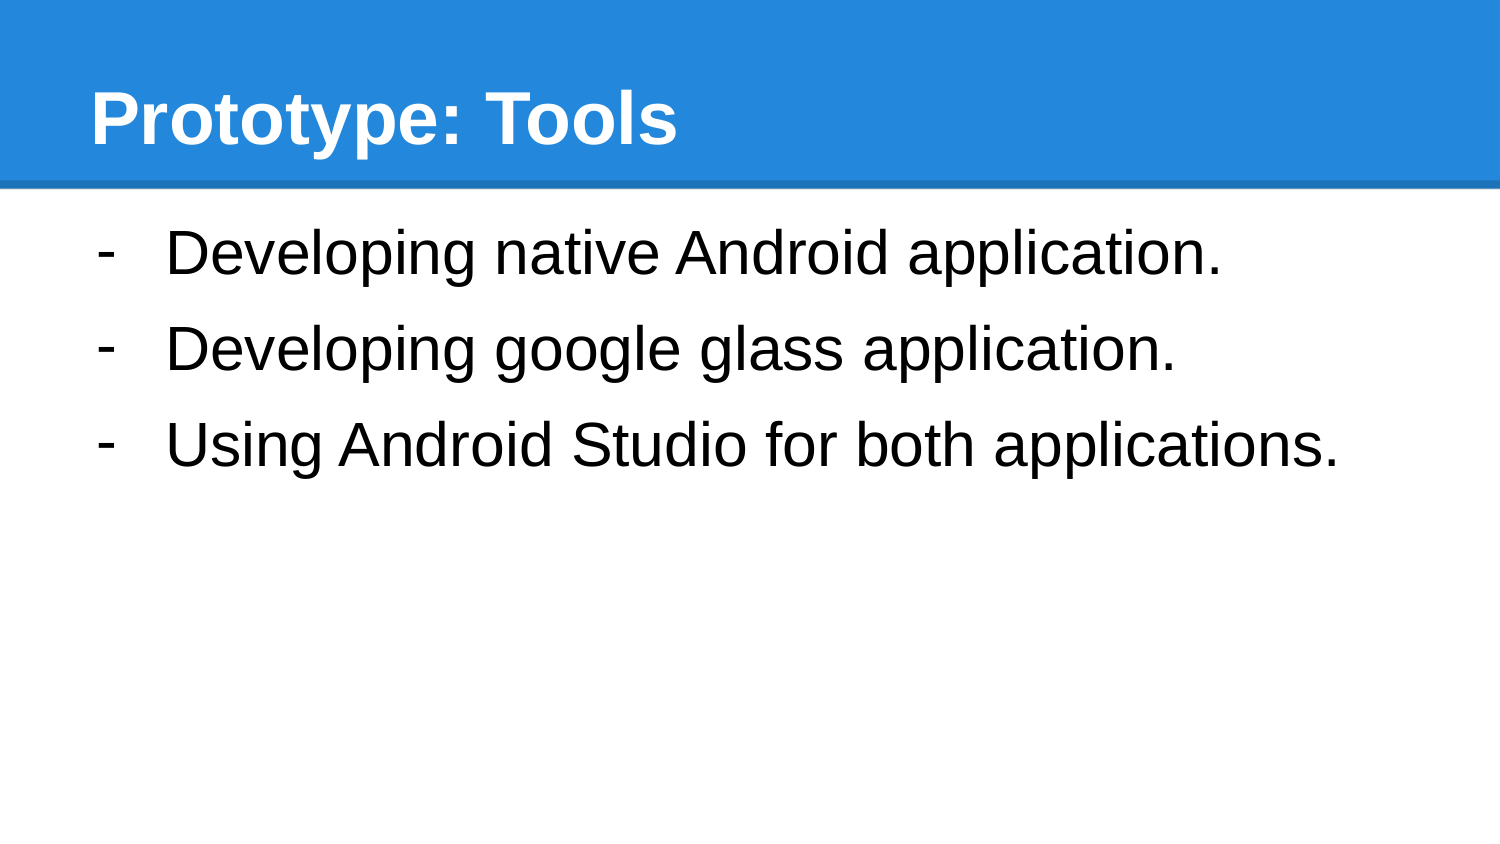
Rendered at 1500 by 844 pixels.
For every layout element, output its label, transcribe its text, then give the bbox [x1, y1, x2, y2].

title Prototype: Tools [75, 33, 1425, 175]
list Developing native Android application. Developing google glass application. Using Android Studio for both applications. [75, 196, 1425, 808]
